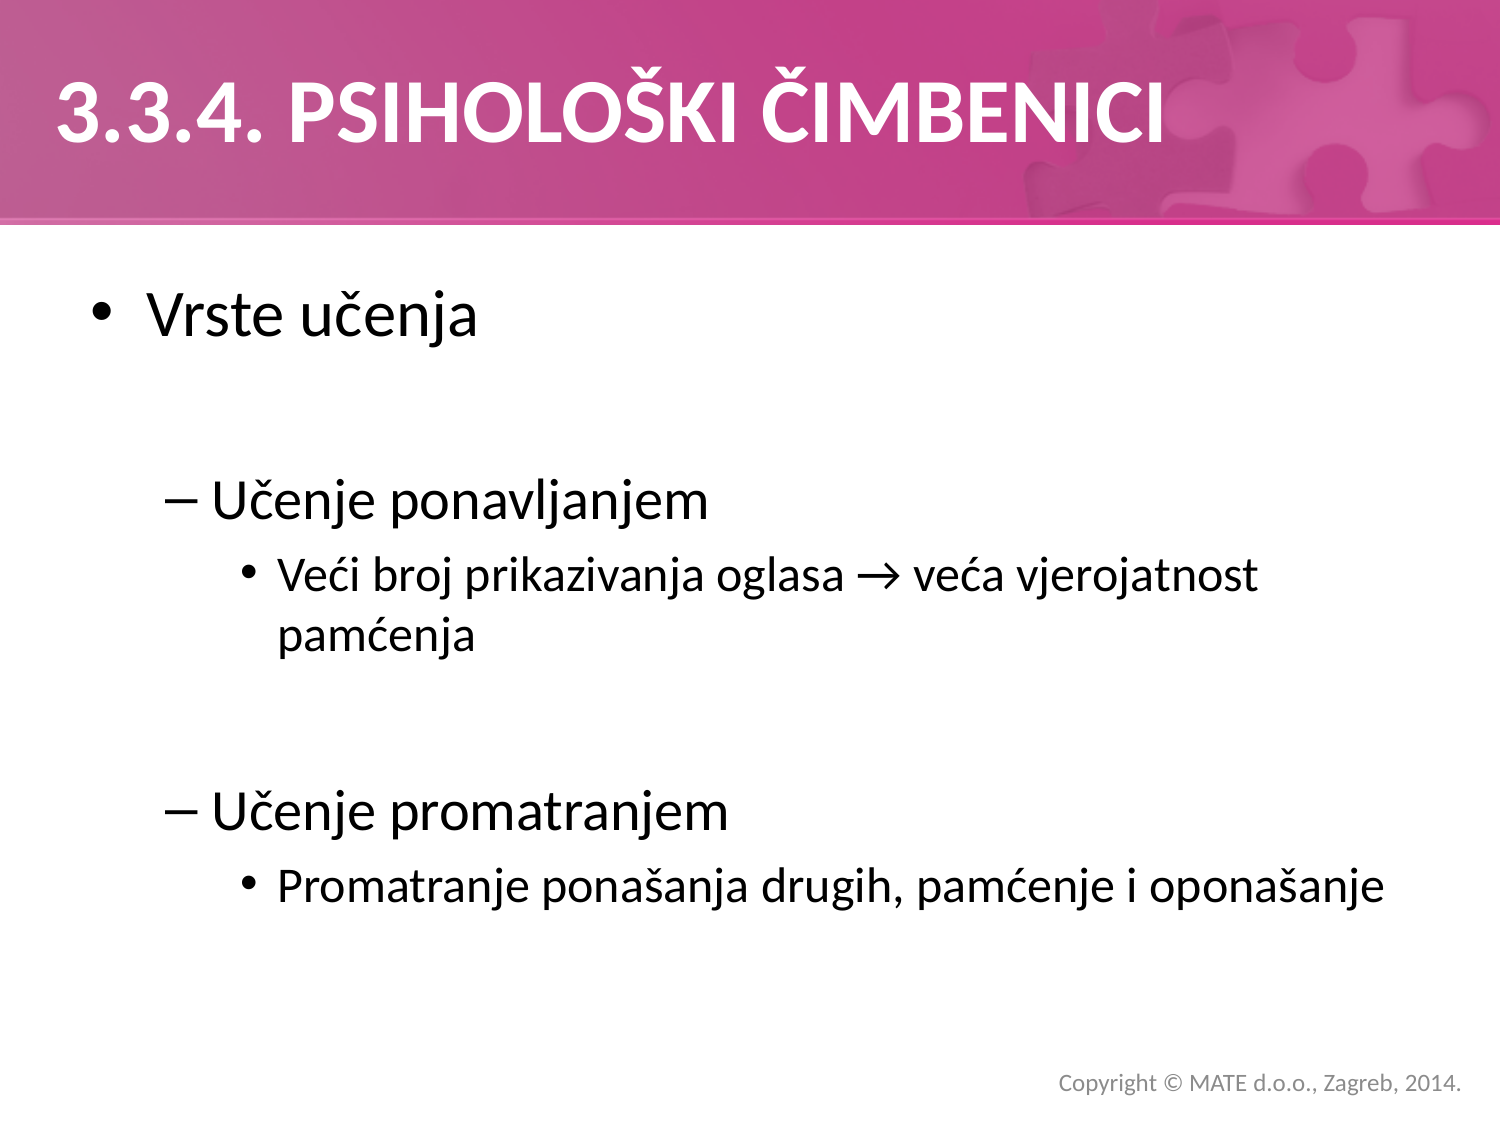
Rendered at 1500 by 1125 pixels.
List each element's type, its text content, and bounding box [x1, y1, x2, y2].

footer Copyright © MATE d.o.o., Zagreb, 2014. [702, 1058, 1478, 1104]
list Vrste učenja Učenje ponavljanjem Veći broj prikazivanja oglasa → veća vjerojatnost pamćenja Učenje promatranjem Promatranje ponašanja drugih, pamćenje i oponašanje [75, 262, 1425, 1005]
title 3.3.4. PSIHOLOŠKI ČIMBENICI [0, 12, 1225, 200]
picture [0, 0, 1500, 225]
